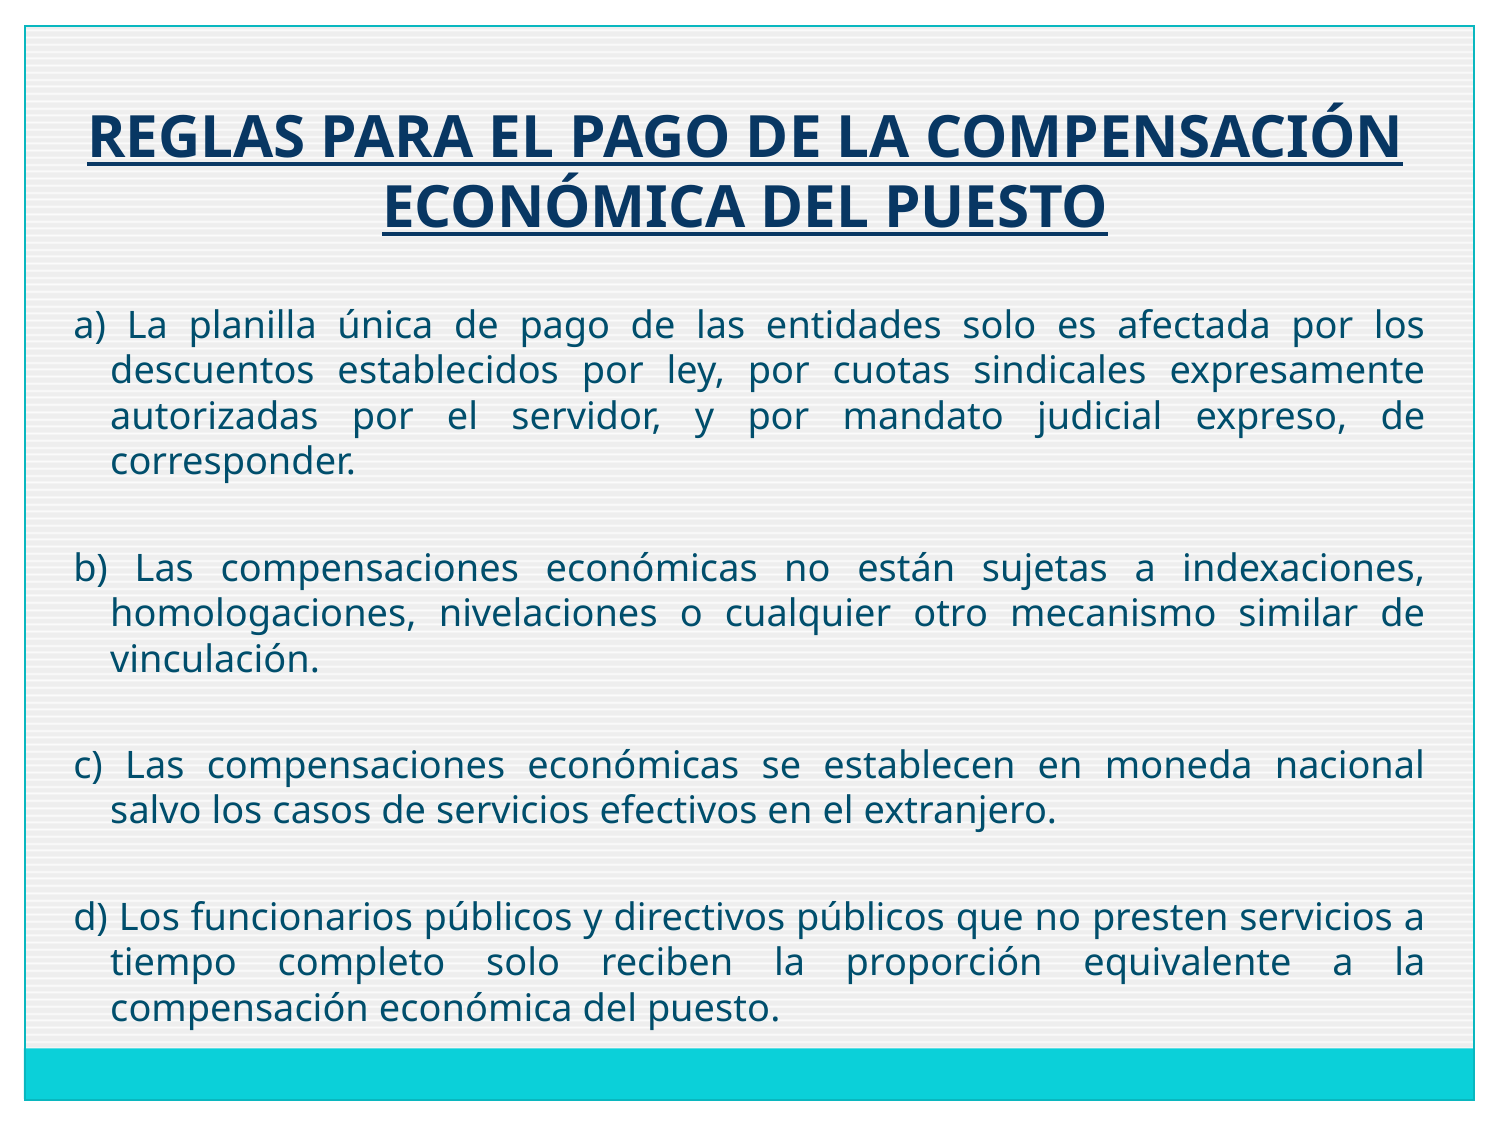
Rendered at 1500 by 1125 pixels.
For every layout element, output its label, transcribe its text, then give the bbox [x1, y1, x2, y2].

title REGLAS PARA EL PAGO DE LA COMPENSACIÓN ECONÓMICA DEL PUESTO [70, 117, 1421, 247]
list a) La planilla única de pago de las entidades solo es afectada por los descuentos establecidos por ley, por cuotas sindicales expresamente autorizadas por el servidor, y por mandato judicial expreso, de corresponder. b) Las compensaciones económicas no están sujetas a indexaciones, homologaciones, nivelaciones o cualquier otro mecanismo similar de vinculación. c) Las compensaciones económicas se establecen en moneda nacional salvo los casos de servicios efectivos en el extranjero. d) Los funcionarios públicos y directivos públicos que no presten servicios a tiempo completo solo reciben la proporción equivalente a la compensación económica del puesto. [58, 292, 1442, 1125]
